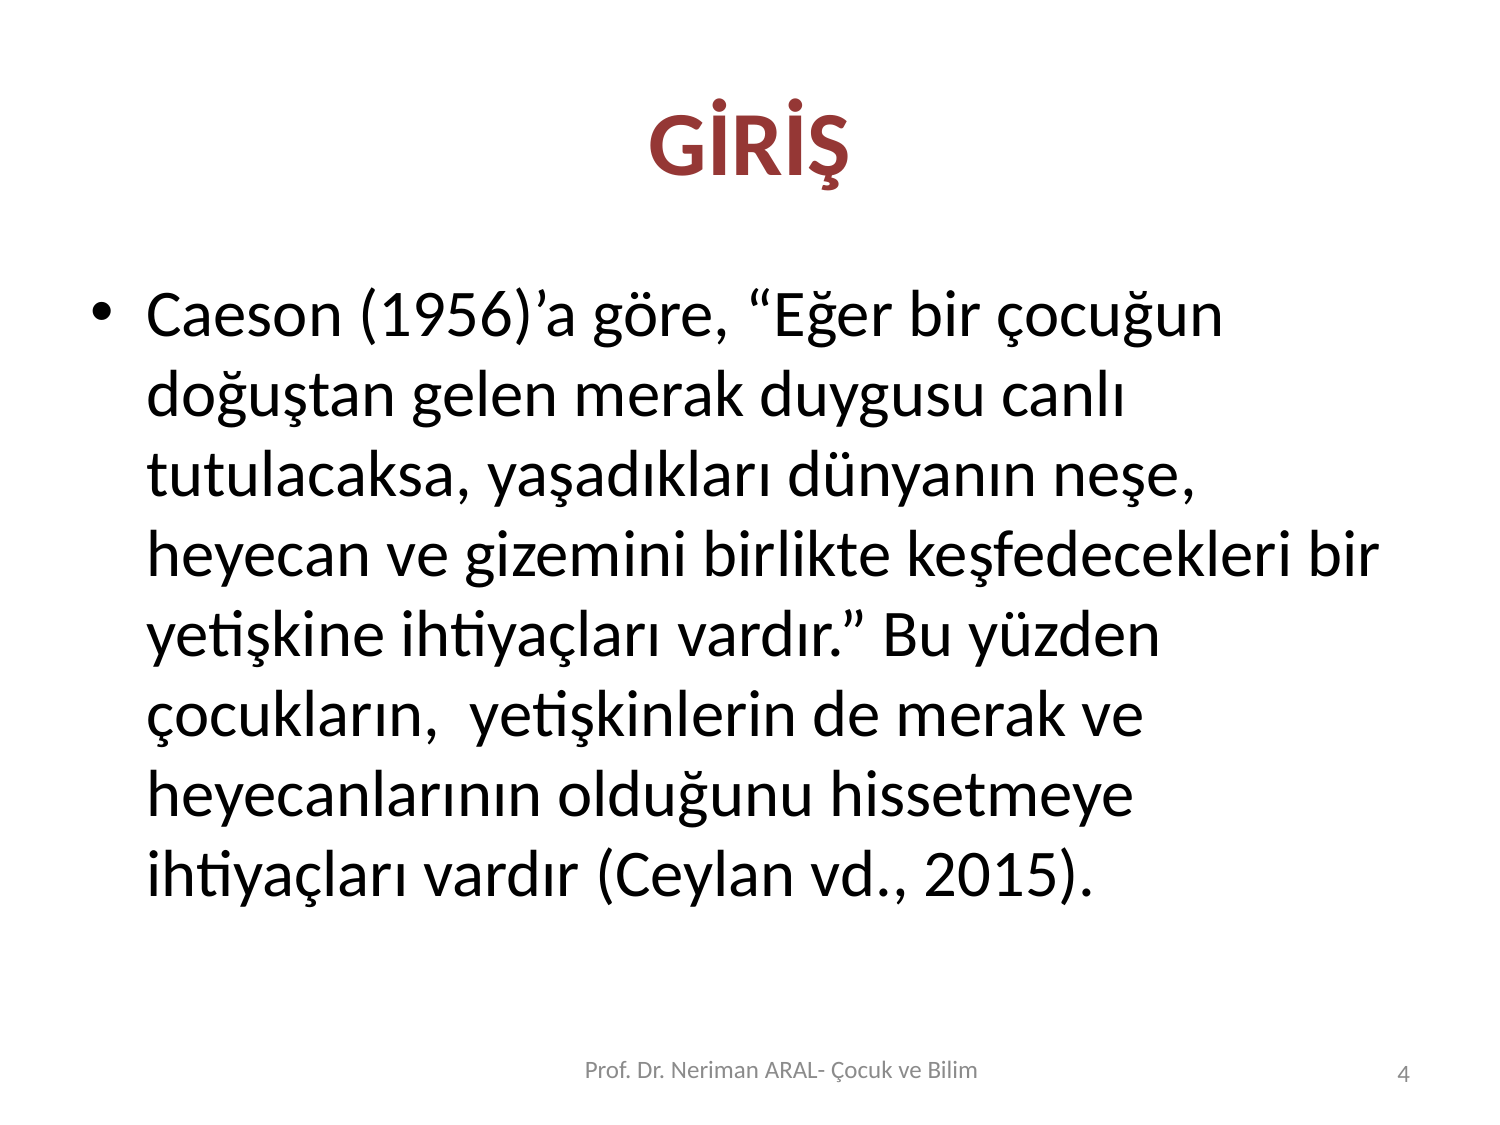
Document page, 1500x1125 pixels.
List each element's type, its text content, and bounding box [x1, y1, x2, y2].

list Caeson (1956)’a göre, “Eğer bir çocuğun doğuştan gelen merak duygusu canlı tutulacaksa, yaşadıkları dünyanın neşe, heyecan ve gizemini birlikte keşfedecekleri bir yetişkine ihtiyaçları vardır.” Bu yüzden çocukların, yetişkinlerin de merak ve heyecanlarının olduğunu hissetmeye ihtiyaçları vardır (Ceylan vd., 2015). [75, 262, 1425, 1005]
title GİRİŞ [75, 45, 1425, 233]
footer Prof. Dr. Neriman ARAL- Çocuk ve Bilim [512, 1035, 1058, 1103]
slide_number 4 [1074, 1042, 1425, 1103]
